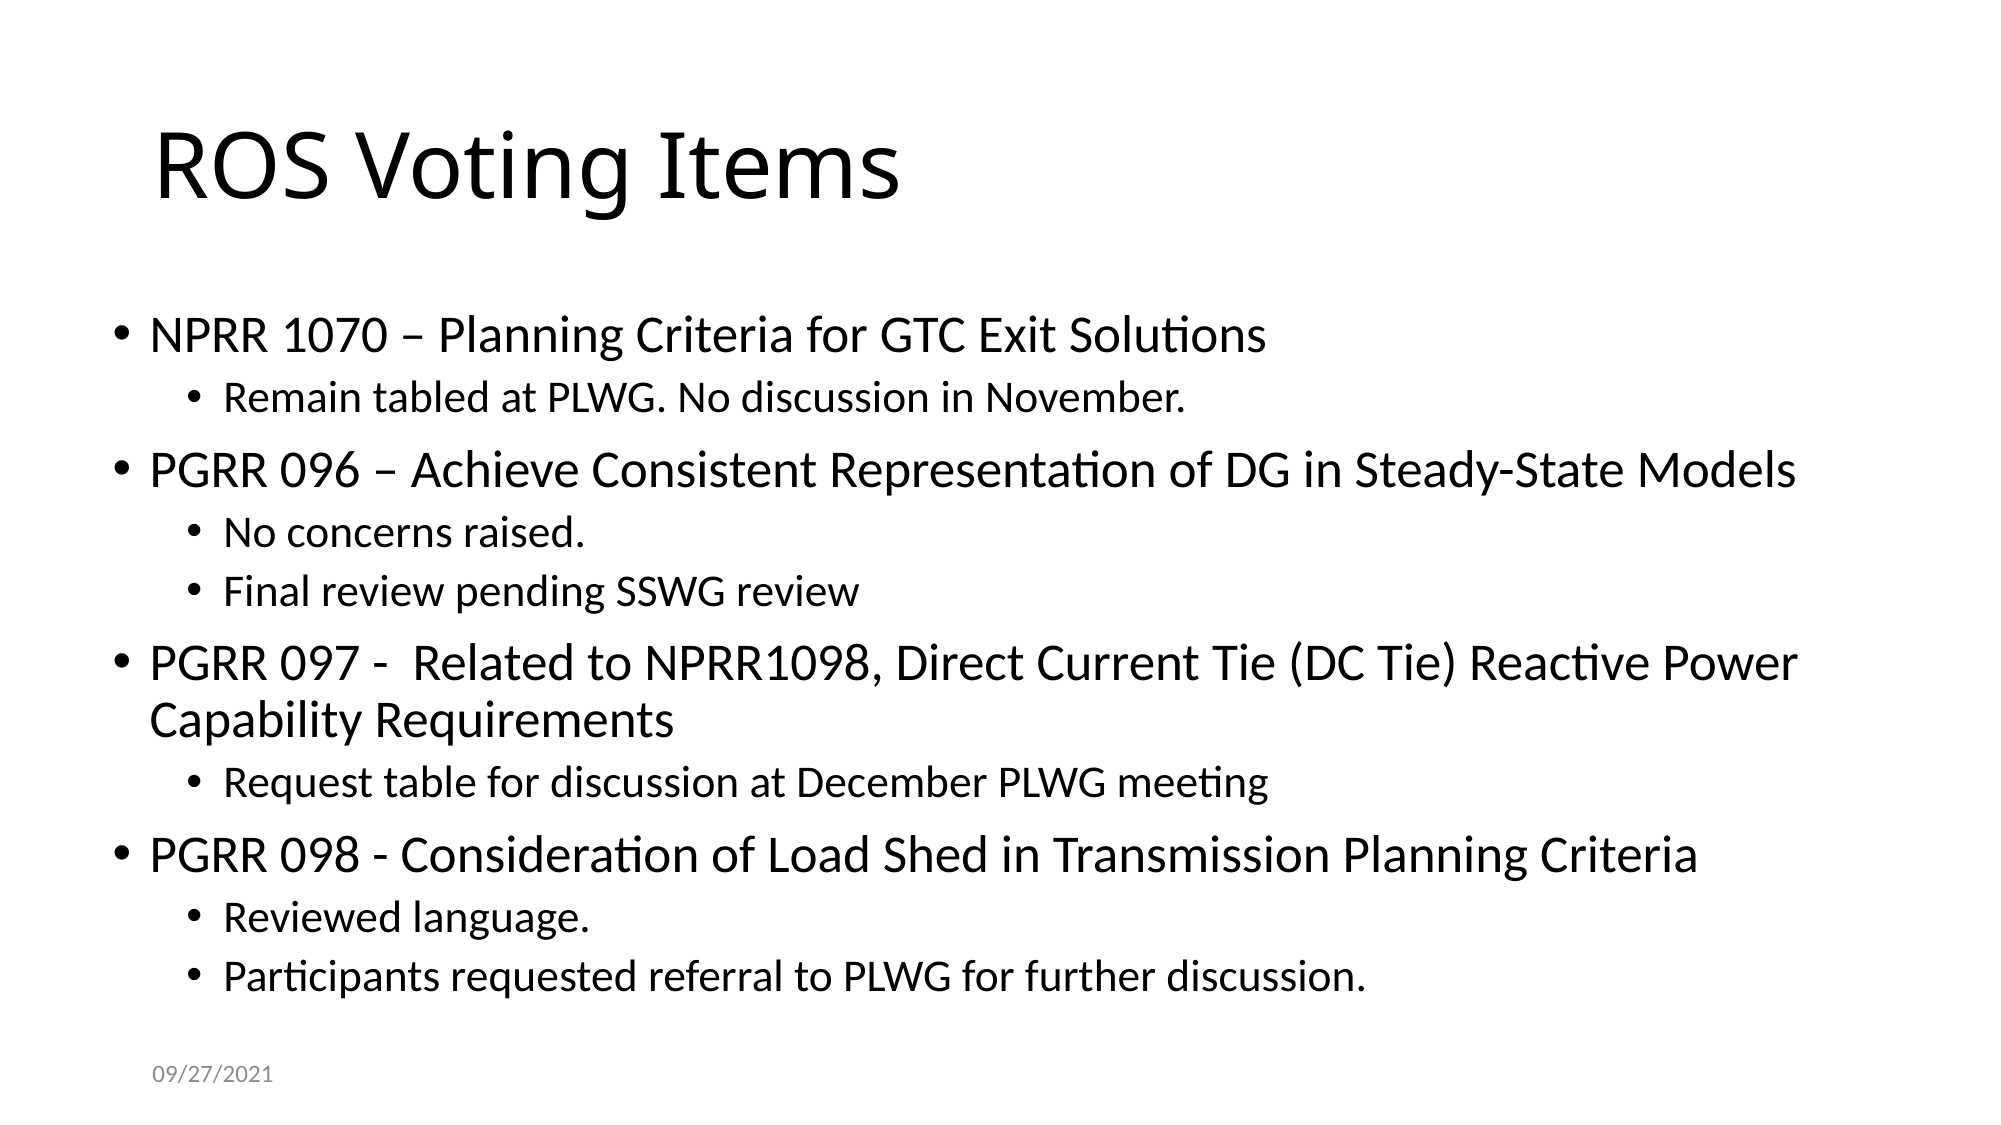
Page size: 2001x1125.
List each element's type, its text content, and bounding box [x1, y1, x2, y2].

title ROS Voting Items [137, 59, 1863, 278]
list NPRR 1070 – Planning Criteria for GTC Exit Solutions Remain tabled at PLWG. No discussion in November. PGRR 096 – Achieve Consistent Representation of DG in Steady-State Models No concerns raised. Final review pending SSWG review PGRR 097 - Related to NPRR1098, Direct Current Tie (DC Tie) Reactive Power Capability Requirements Request table for discussion at December PLWG meeting PGRR 098 - Consideration of Load Shed in Transmission Planning Criteria Reviewed language. Participants requested referral to PLWG for further discussion. [97, 299, 1904, 1014]
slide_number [137, 1042, 588, 1103]
